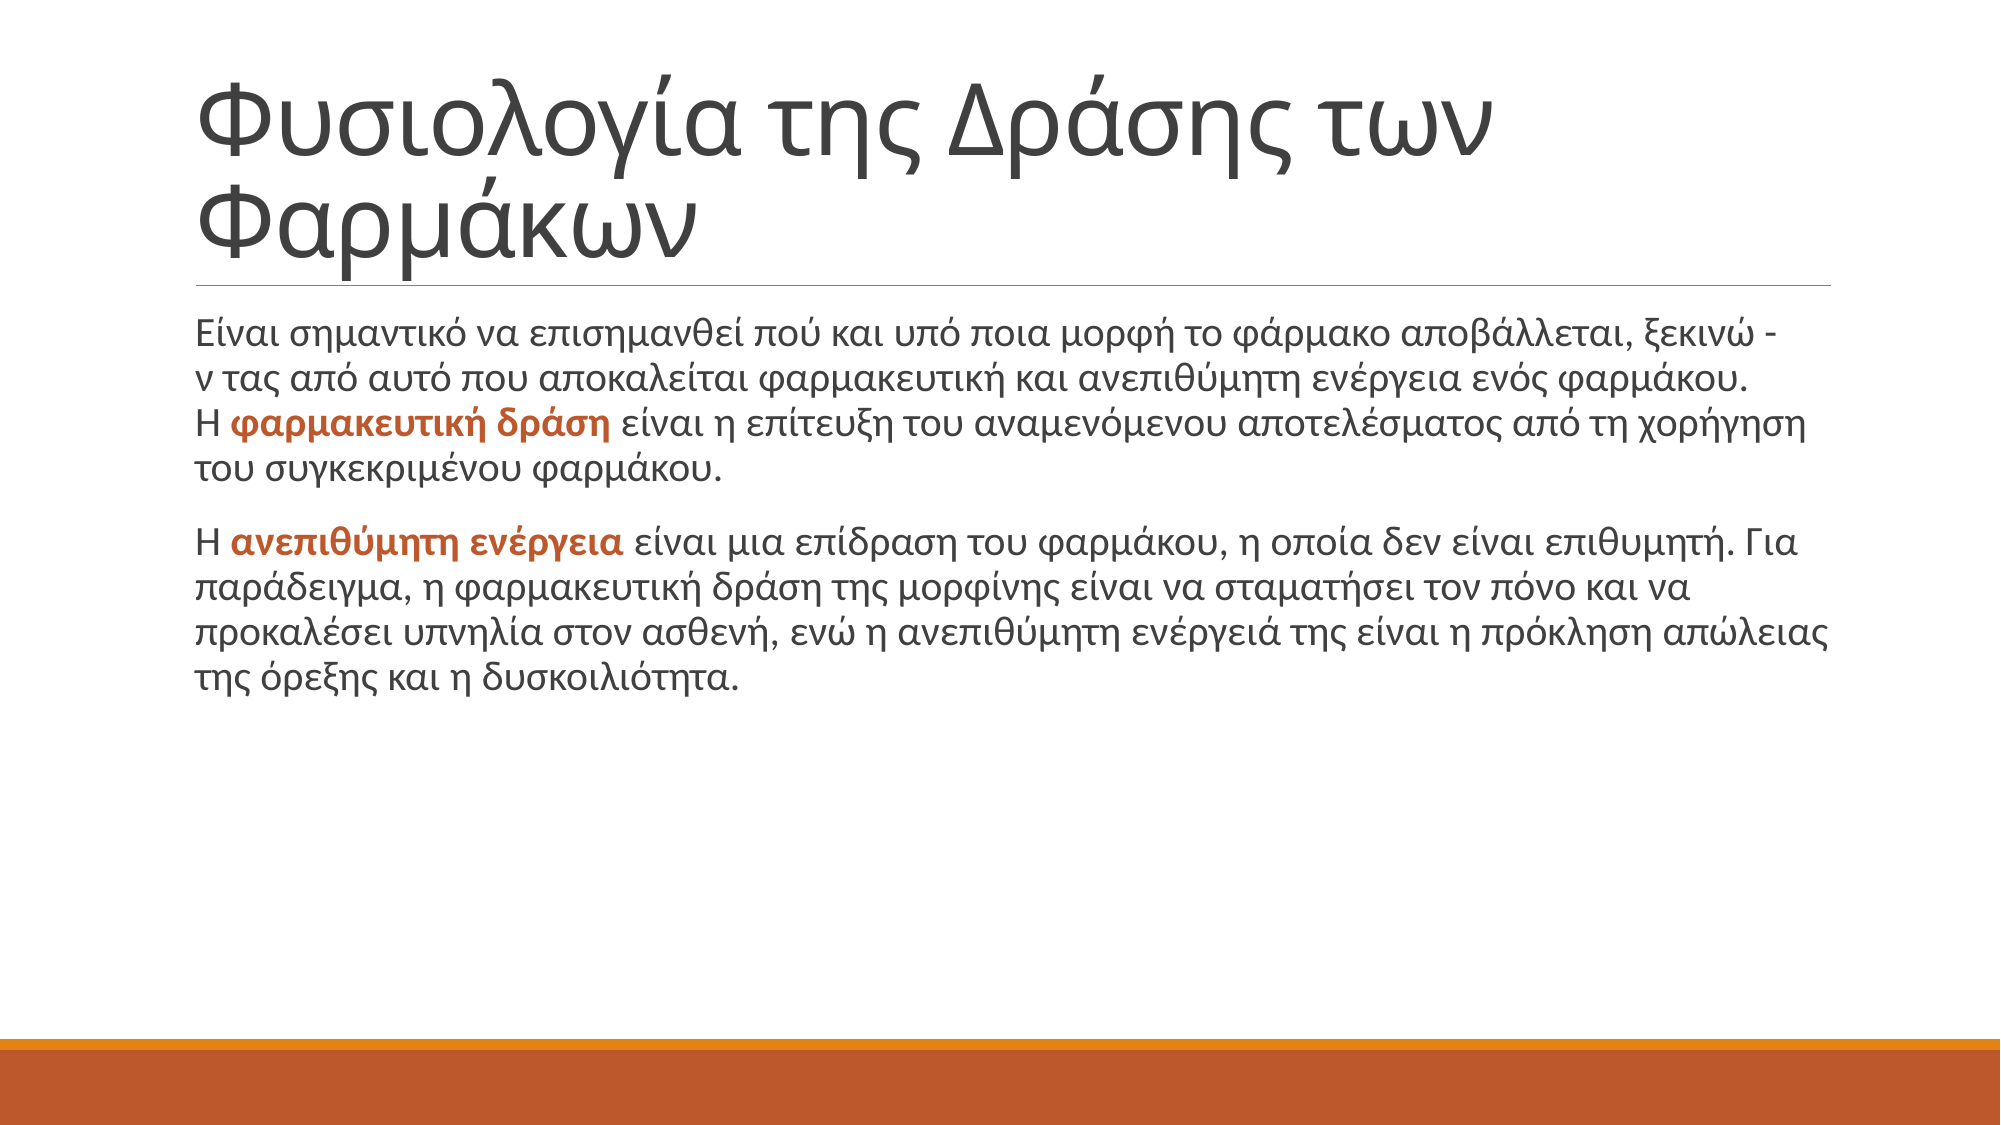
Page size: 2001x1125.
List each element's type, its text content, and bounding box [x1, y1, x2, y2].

list Είναι σημαντικό να επισημανθεί πού και υπό ποια μορφή το φάρμακο αποβάλλεται, ξεκινώ - ν τας από αυτό που αποκαλείται φαρμακευτική και ανεπιθύμητη ενέργεια ενός φαρμάκου. Η φαρμακευτική δράση είναι η επίτευξη του αναμενόμενου αποτελέσματος από τη χορήγηση του συγκεκριμένου φαρμάκου. Η ανεπιθύμητη ενέργεια είναι μια επίδραση του φαρμάκου, η οποία δεν είναι επιθυμητή. Για παράδειγμα, η φαρμακευτική δράση της μορφίνης είναι να σταματήσει τον πόνο και να προκαλέσει υπνηλία στον ασθενή, ενώ η ανεπιθύμητη ενέργειά της είναι η πρόκληση απώλειας της όρεξης και η δυσκοιλιότητα. [180, 302, 1830, 963]
title Φυσιολογία της Δράσης των Φαρμάκων [180, 47, 1830, 285]
